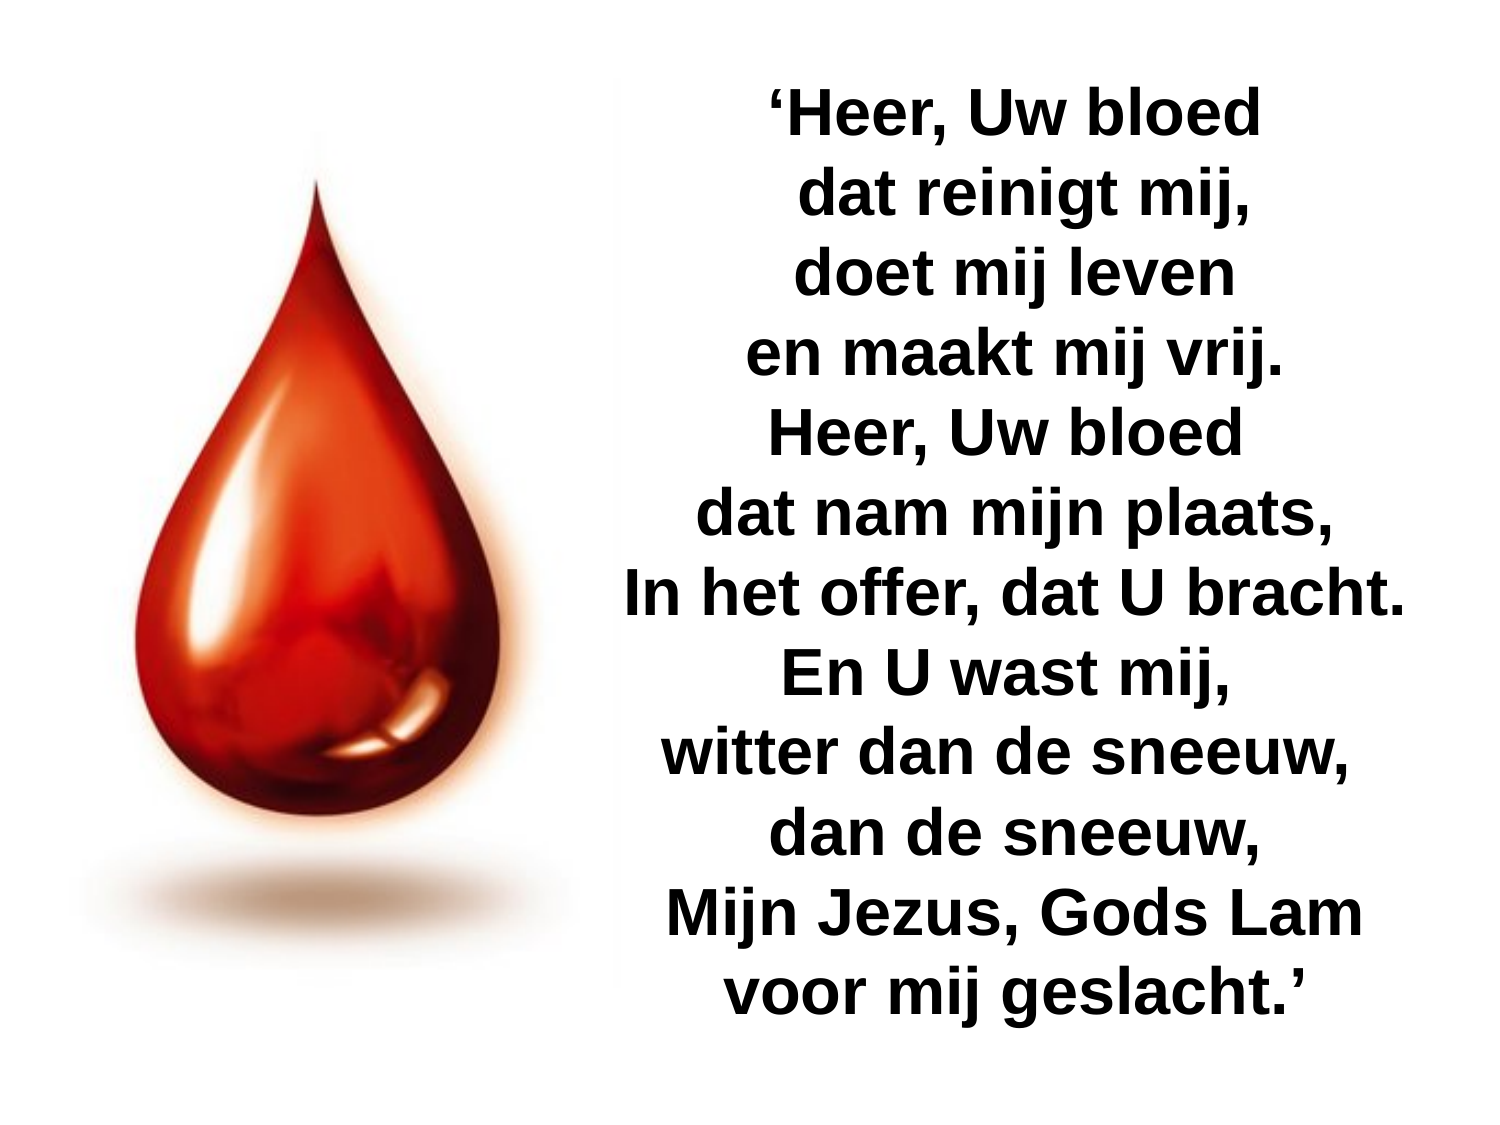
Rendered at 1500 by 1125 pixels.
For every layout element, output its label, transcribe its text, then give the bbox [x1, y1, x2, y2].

text_box ‘Heer, Uw bloed dat reinigt mij, doet mij leven en maakt mij vrij. Heer, Uw bloed dat nam mijn plaats, In het offer, dat U bracht. En U wast mij, witter dan de sneeuw, dan de sneeuw, Mijn Jezus, Gods Lam voor mij geslacht.’ [572, 61, 1459, 1036]
picture [0, 77, 621, 988]
